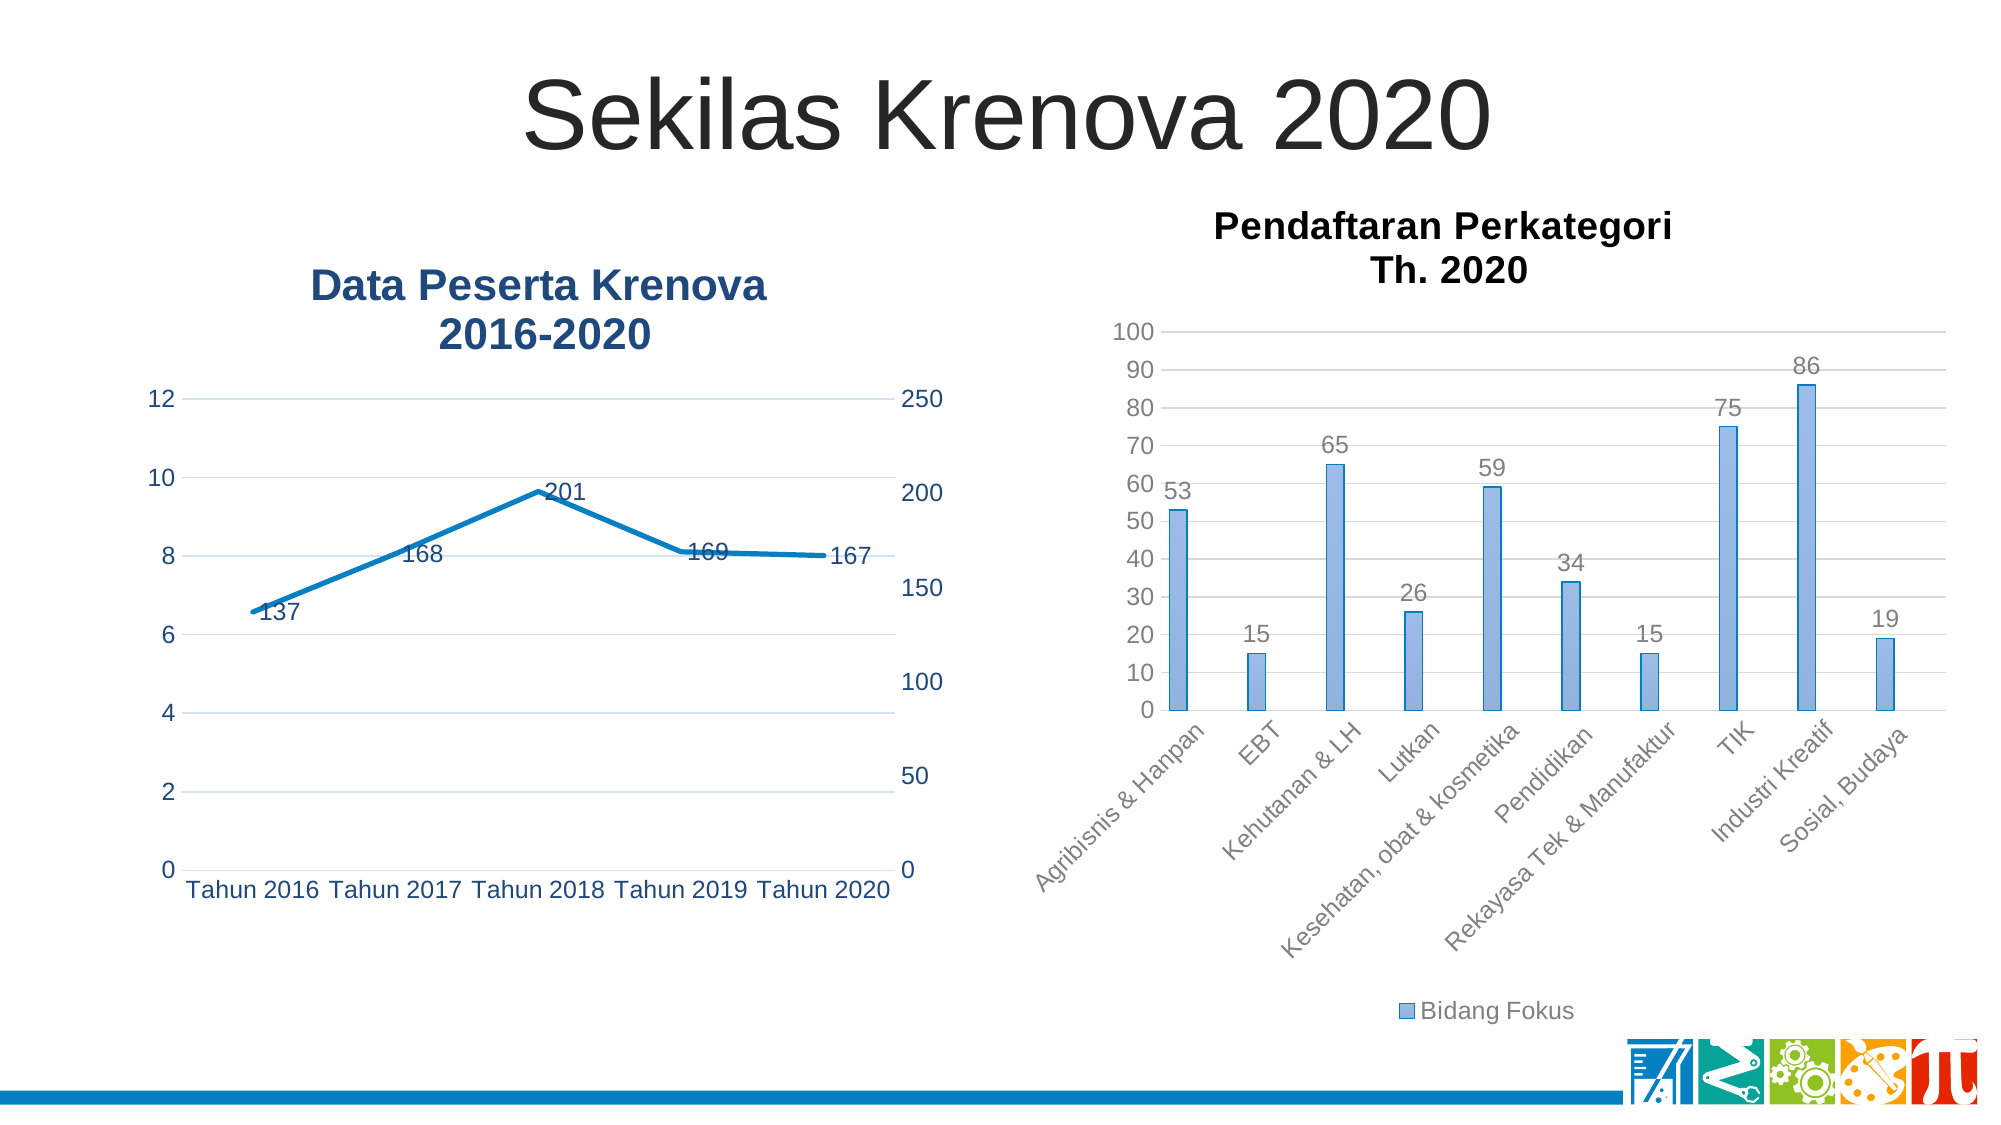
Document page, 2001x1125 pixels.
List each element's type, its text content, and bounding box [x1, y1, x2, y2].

chart [130, 226, 960, 917]
chart [1009, 165, 1966, 1031]
list Sekilas Krenova 2020 [58, 57, 1957, 177]
